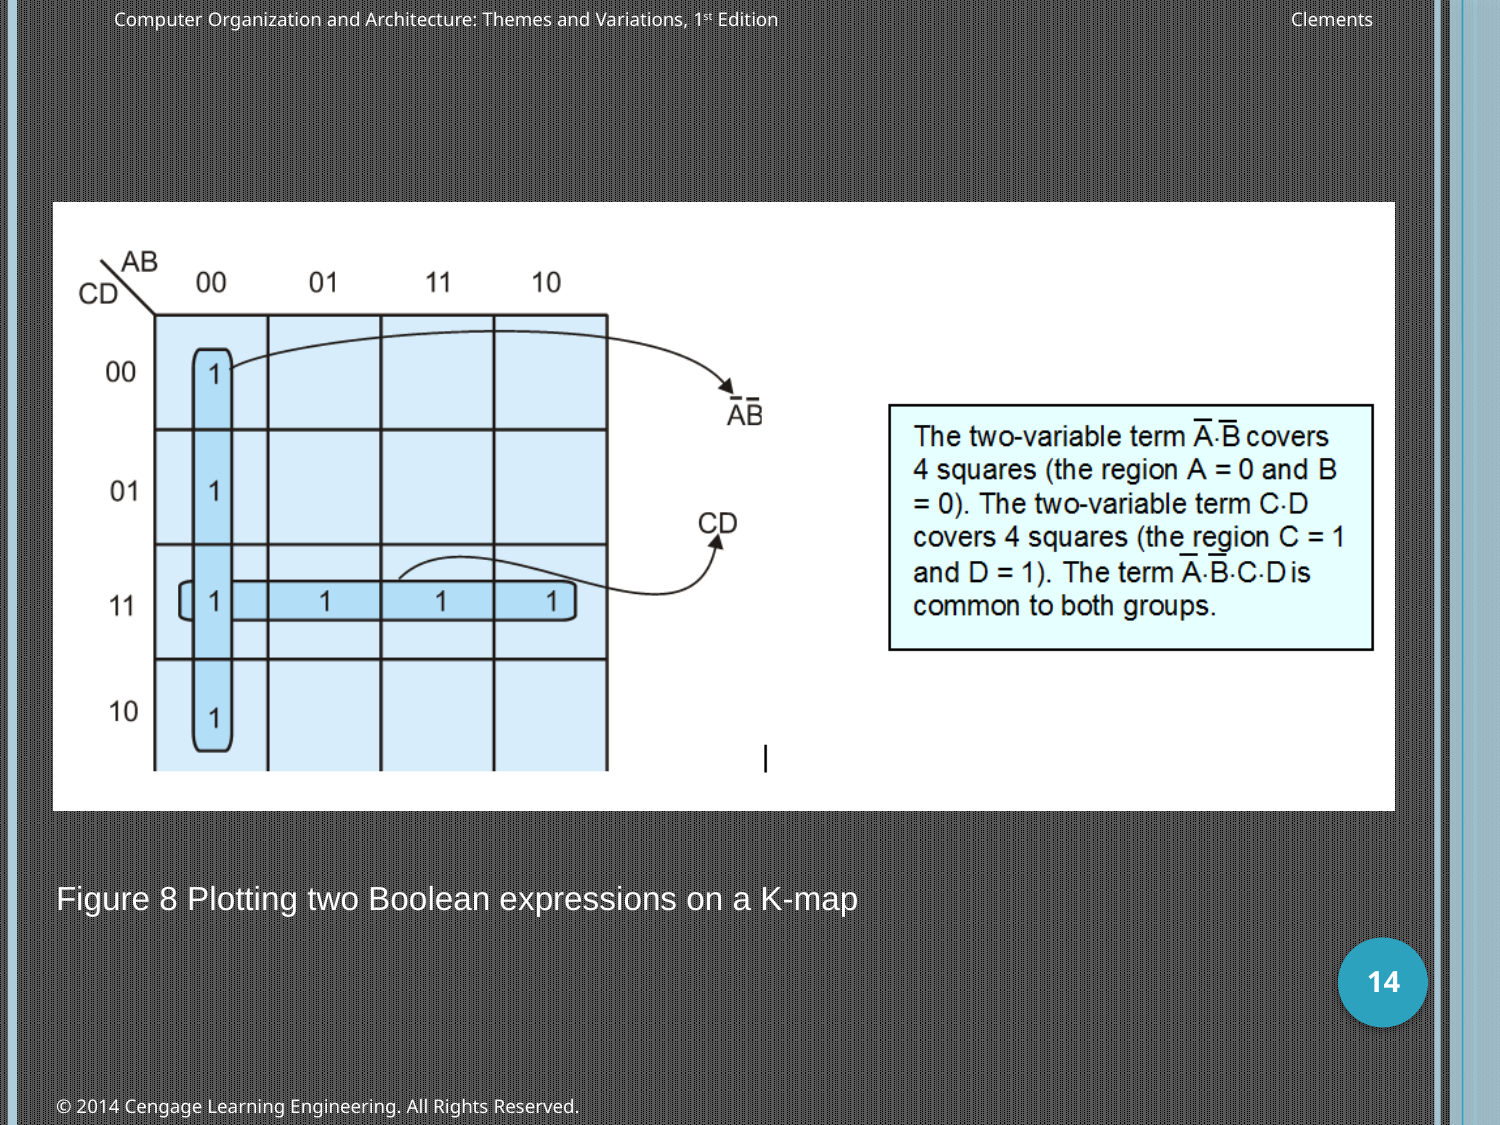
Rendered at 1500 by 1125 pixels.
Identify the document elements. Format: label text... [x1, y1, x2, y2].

slide_number 14 [1333, 940, 1434, 1027]
picture [52, 201, 1396, 812]
text_box Figure 8 Plotting two Boolean expressions on a K-map [41, 869, 1294, 925]
text_box [41, 78, 1412, 138]
